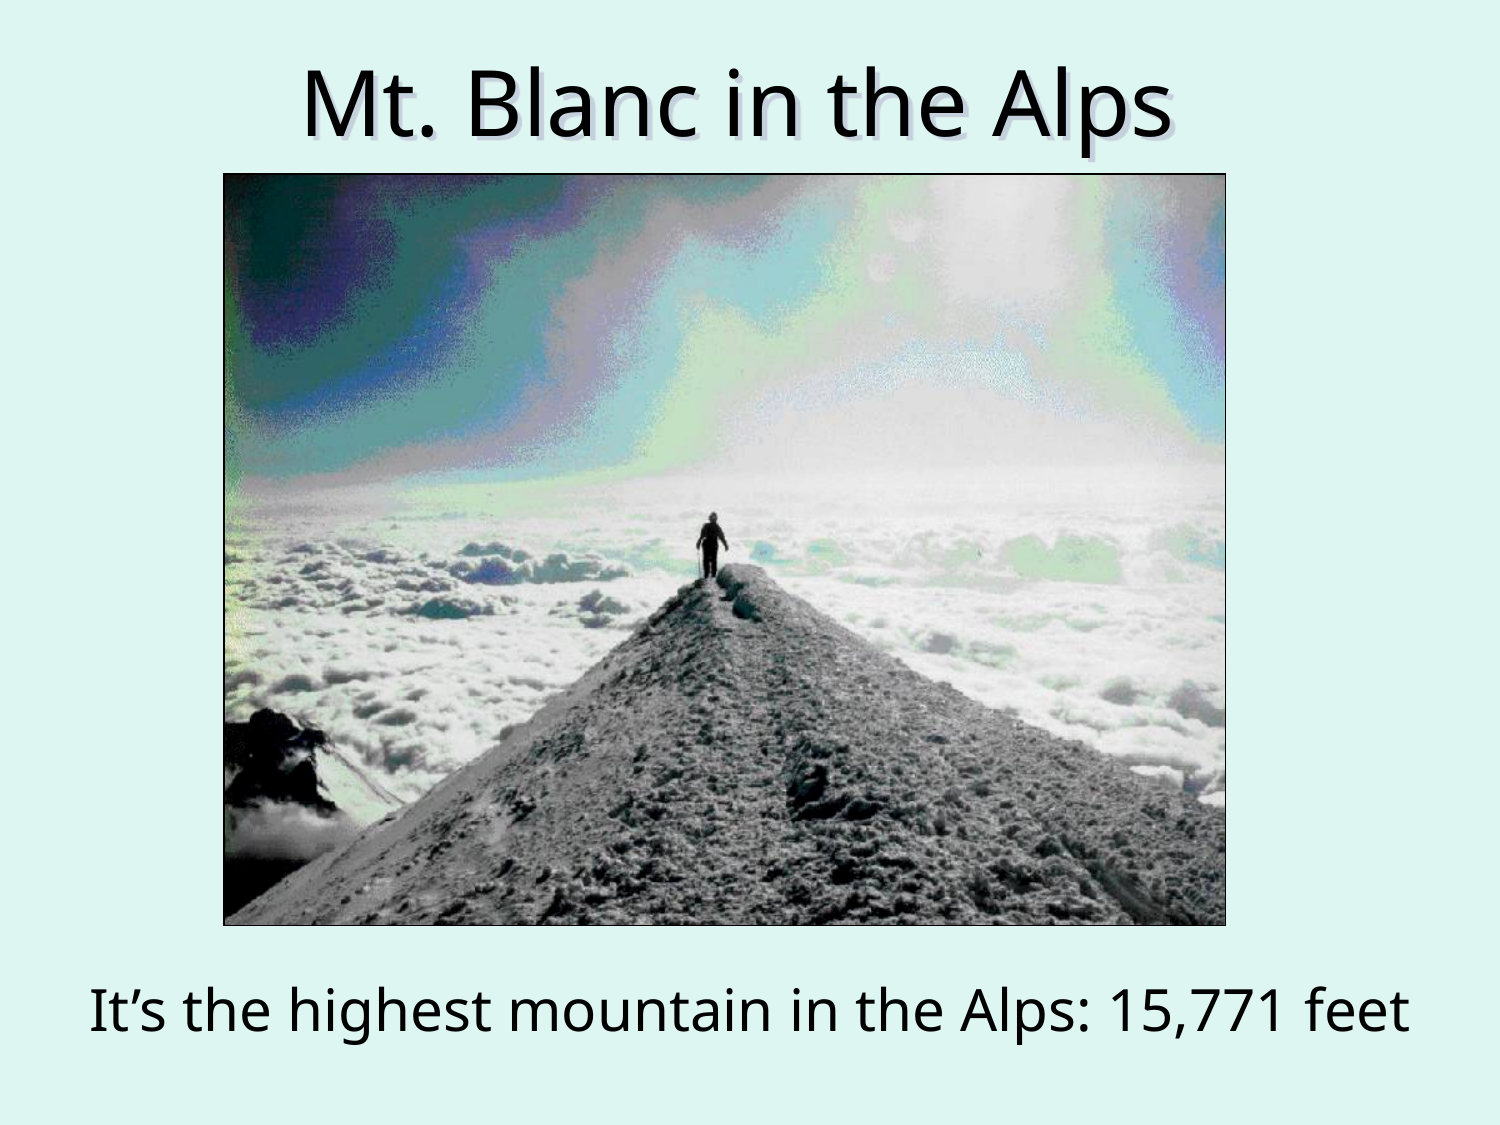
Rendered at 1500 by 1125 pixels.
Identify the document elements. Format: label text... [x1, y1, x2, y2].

picture [224, 174, 1226, 926]
text_box It’s the highest mountain in the Alps: 15,771 feet [50, 965, 1450, 1051]
text_box Mt. Blanc in the Alps [125, 37, 1350, 163]
